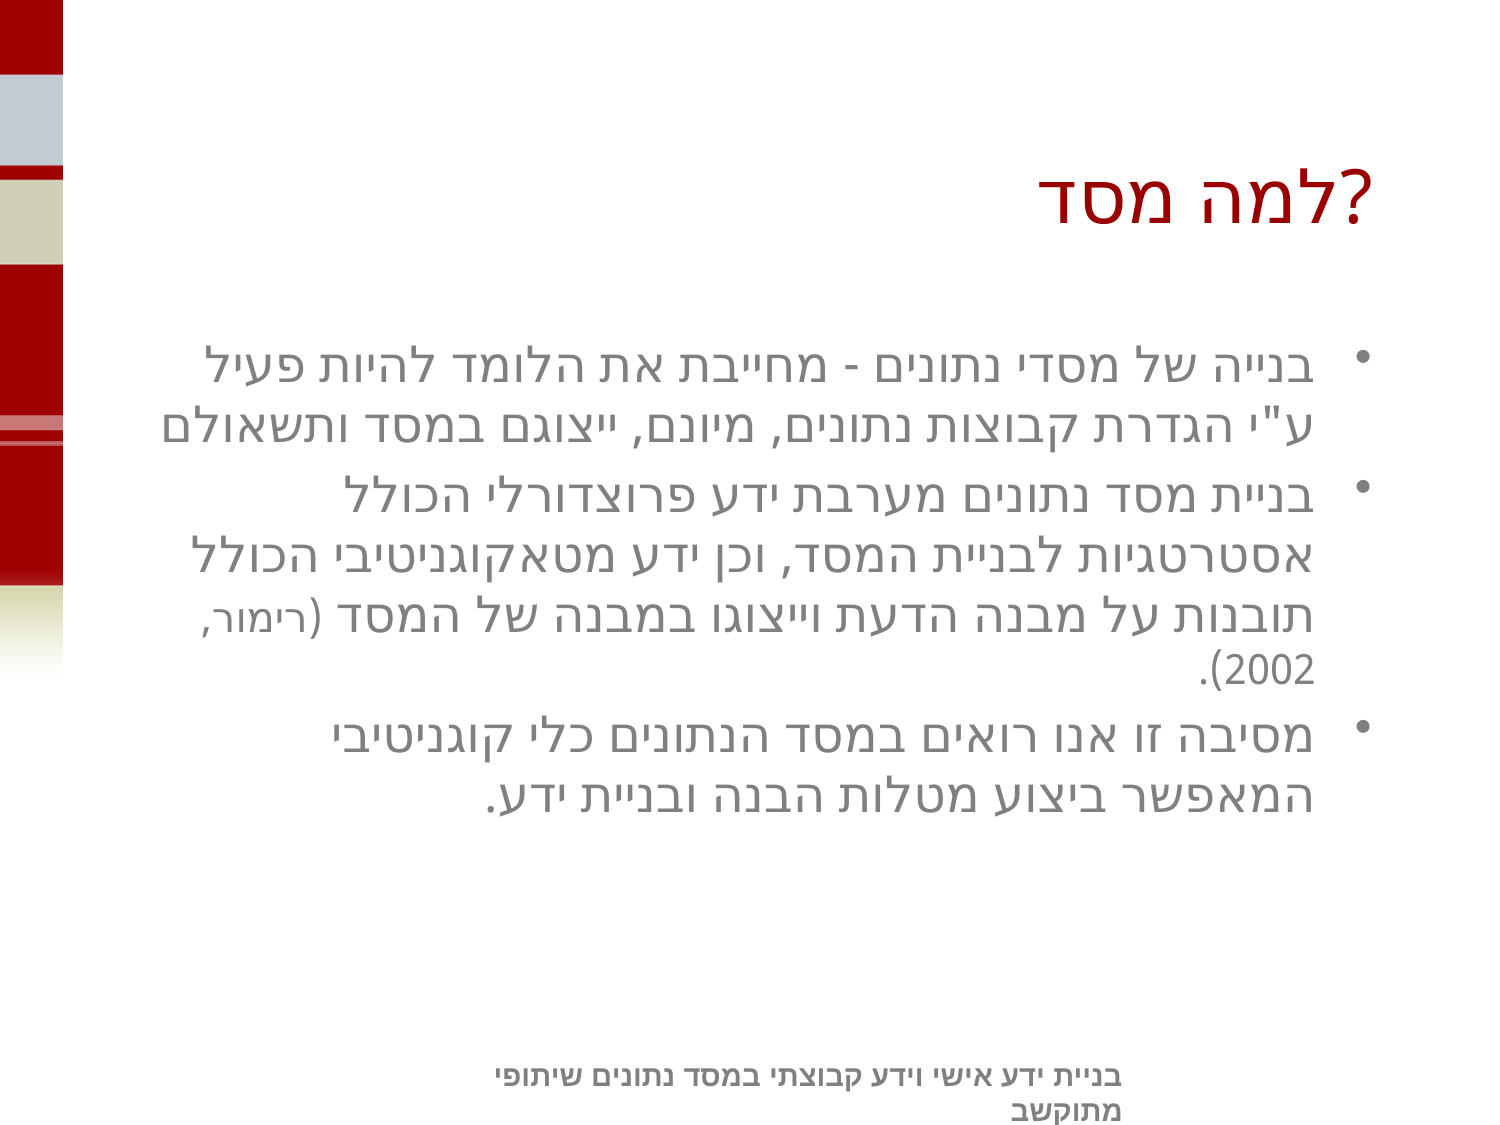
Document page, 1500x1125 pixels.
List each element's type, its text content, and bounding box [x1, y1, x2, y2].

picture [0, 0, 63, 1125]
list בנייה של מסדי נתונים - מחייבת את הלומד להיות פעיל ע"י הגדרת קבוצות נתונים, מיונם, ייצוגם במסד ותשאולם בניית מסד נתונים מערבת ידע פרוצדורלי הכולל אסטרטגיות לבניית המסד, וכן ידע מטאקוגניטיבי הכולל תובנות על מבנה הדעת וייצוגו במבנה של המסד (רימור, 2002). מסיבה זו אנו רואים במסד הנתונים כלי קוגניטיבי המאפשר ביצוע מטלות הבנה ובניית ידע. [112, 324, 1388, 1001]
title למה מסד? [112, 99, 1388, 288]
